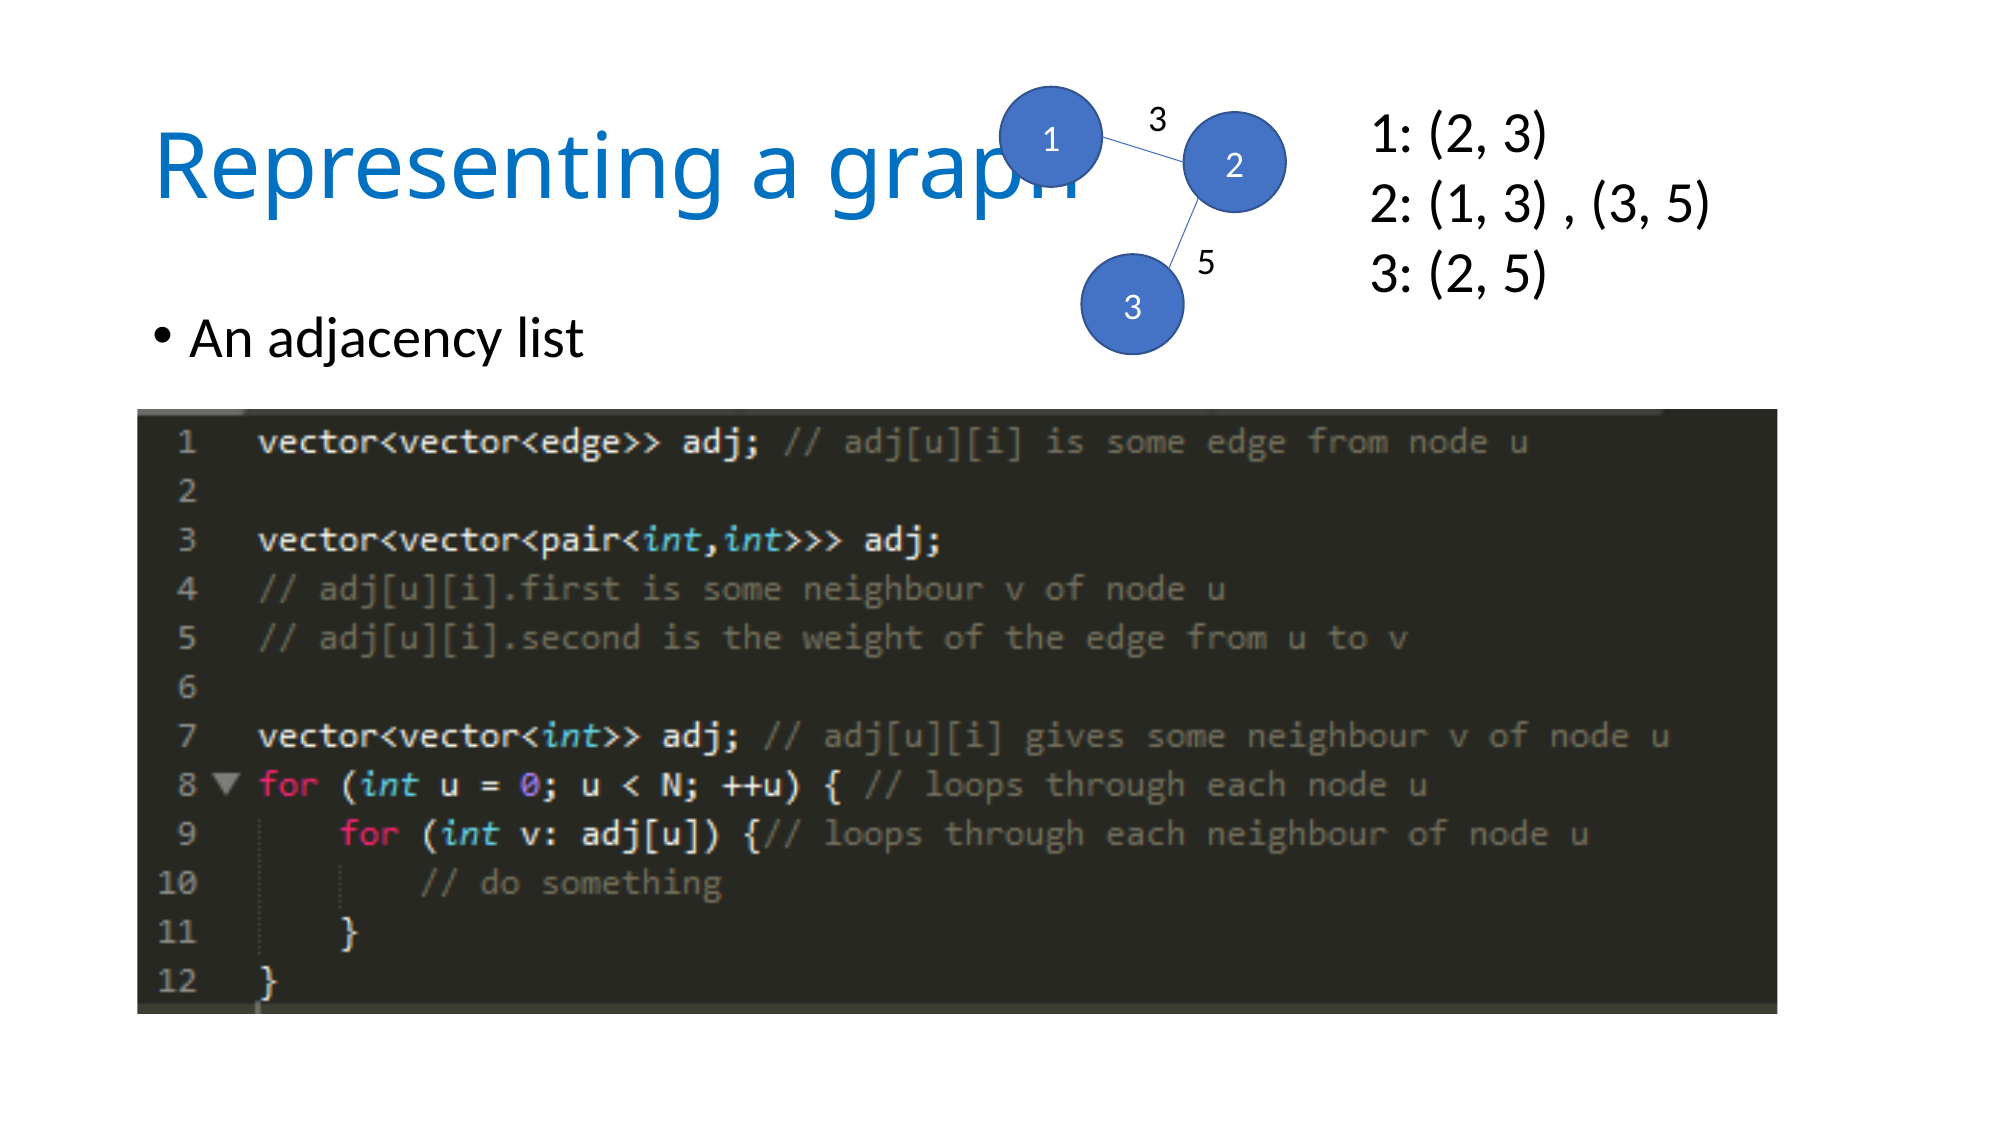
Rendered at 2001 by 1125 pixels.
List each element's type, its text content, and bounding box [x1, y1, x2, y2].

title Representing a graph [137, 59, 1863, 278]
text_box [999, 86, 1286, 355]
text_box 1: (2, 3) 2: (1, 3) , (3, 5) 3: (2, 5) [1354, 86, 1809, 312]
list An adjacency list [137, 299, 1863, 1014]
picture [137, 408, 1778, 1014]
